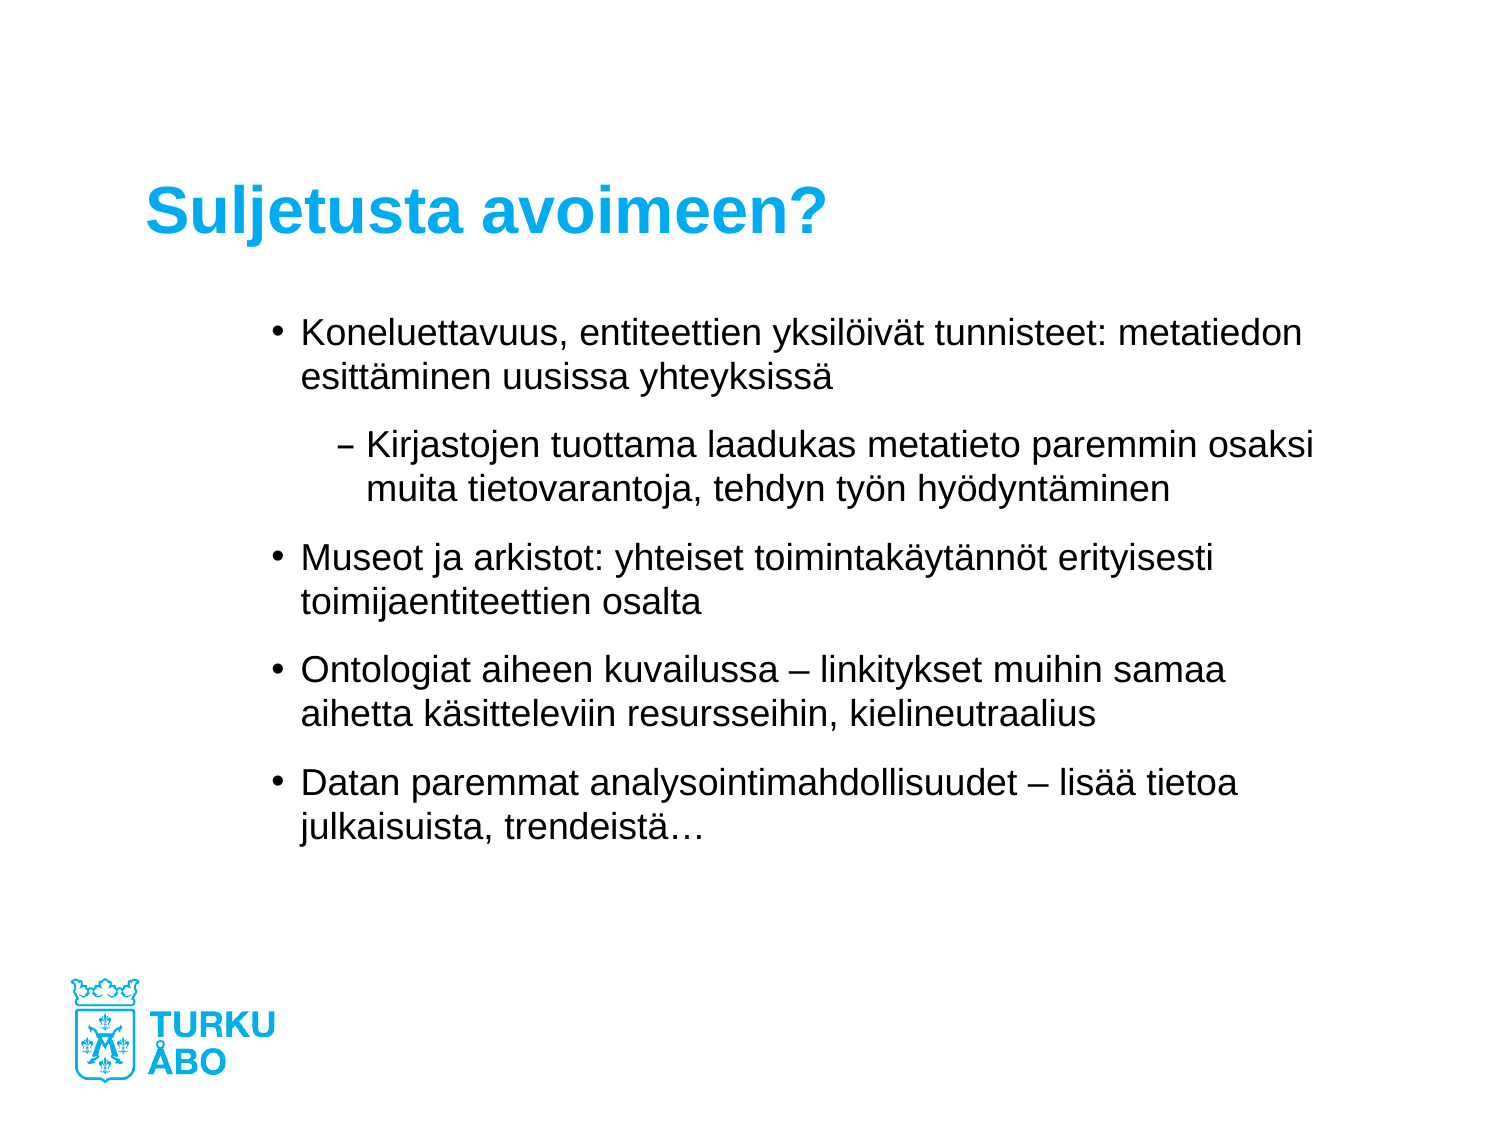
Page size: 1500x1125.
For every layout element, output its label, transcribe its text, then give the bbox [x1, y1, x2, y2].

picture [70, 977, 275, 1084]
picture [78, 1012, 132, 1079]
picture [76, 982, 86, 995]
list Koneluettavuus, entiteettien yksilöivät tunnisteet: metatiedon esittäminen uusissa yhteyksissä Kirjastojen tuottama laadukas metatieto paremmin osaksi muita tietovarantoja, tehdyn työn hyödyntäminen Museot ja arkistot: yhteiset toimintakäytännöt erityisesti toimijaentiteettien osalta Ontologiat aiheen kuvailussa – linkitykset muihin samaa aihetta käsitteleviin resursseihin, kielineutraalius Datan paremmat analysointimahdollisuudet – lisää tietoa julkaisuista, trendeistä… [256, 301, 1362, 967]
title Suljetusta avoimeen? [145, 84, 1361, 247]
picture [78, 982, 135, 1004]
